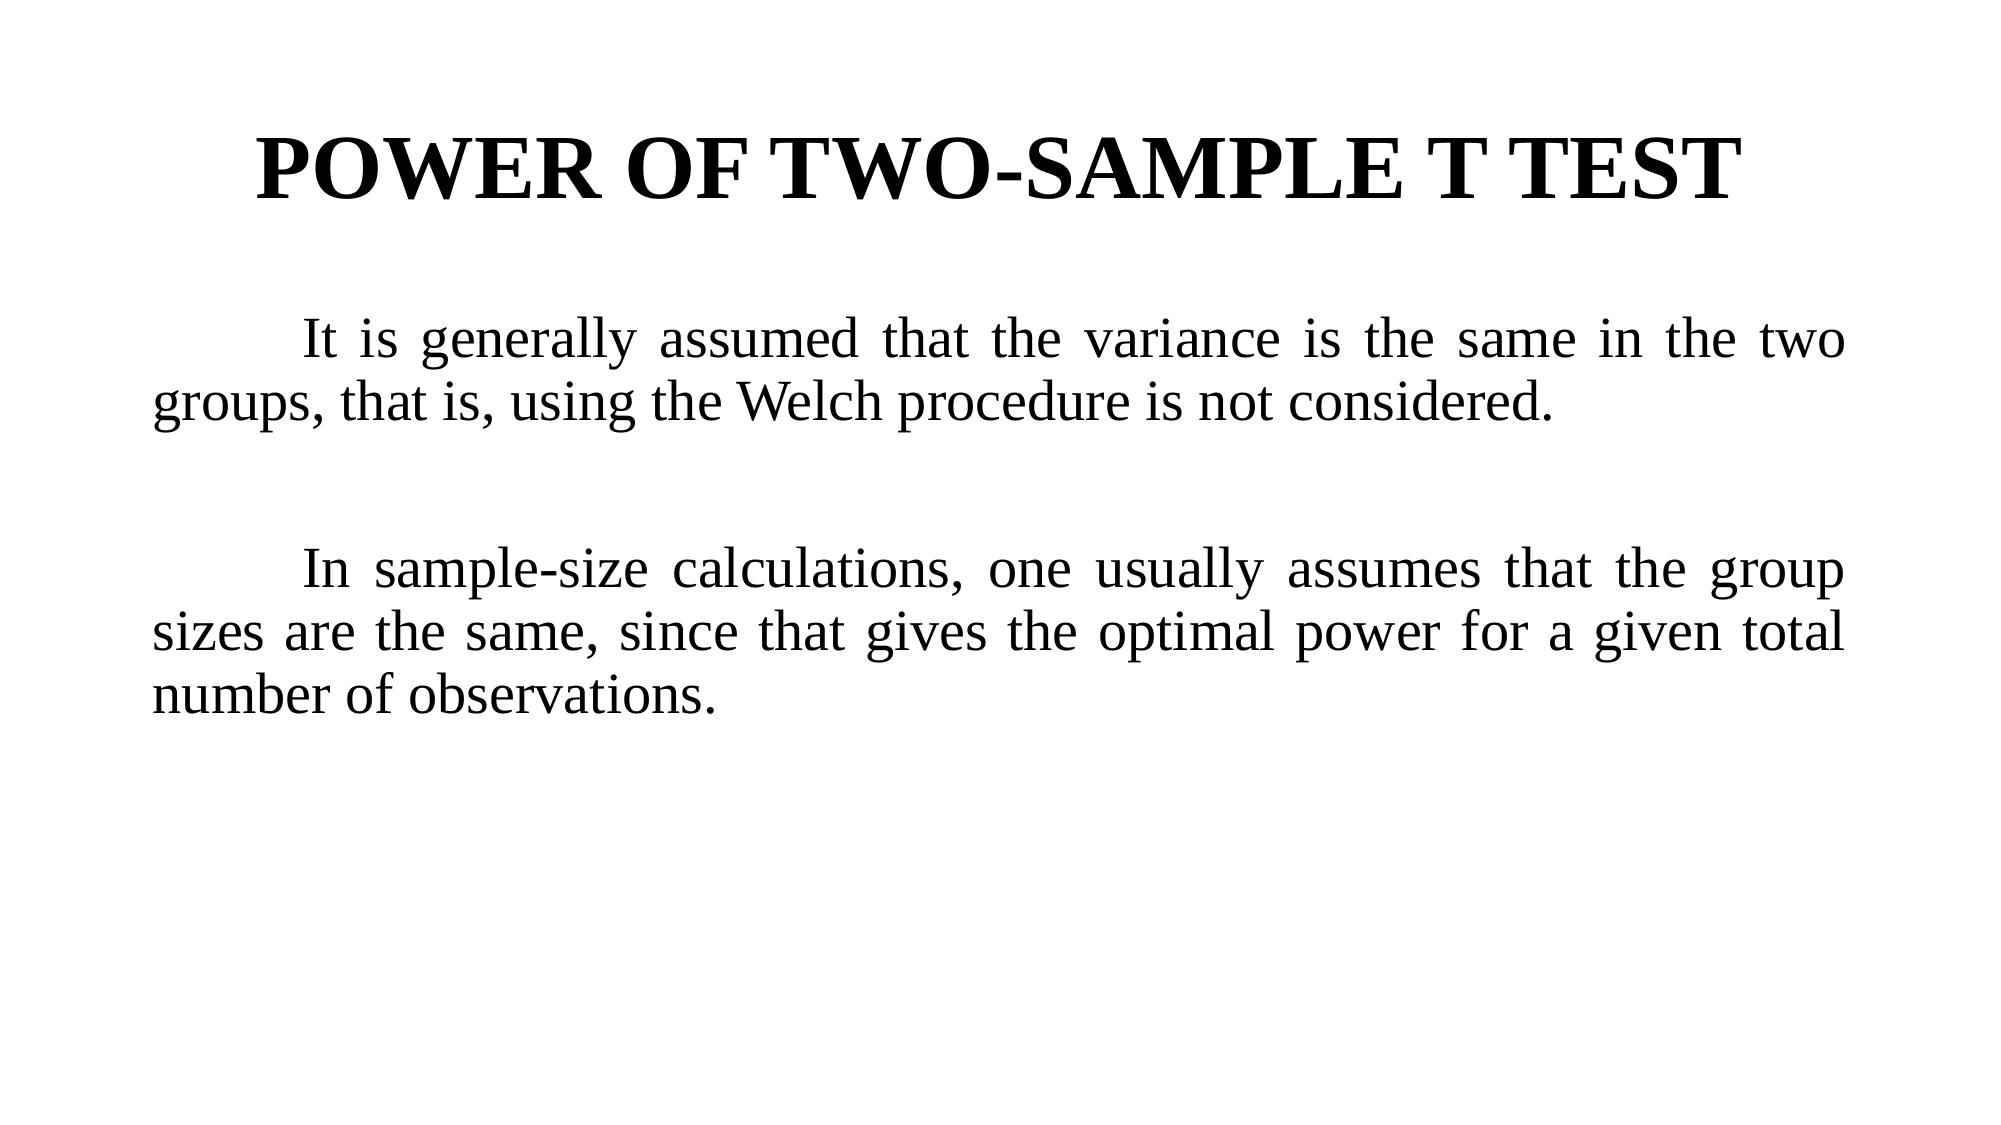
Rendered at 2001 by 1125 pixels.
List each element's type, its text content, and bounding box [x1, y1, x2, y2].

title POWER OF TWO-SAMPLE T TEST [137, 59, 1863, 278]
list It is generally assumed that the variance is the same in the two groups, that is, using the Welch procedure is not considered. In sample-size calculations, one usually assumes that the group sizes are the same, since that gives the optimal power for a given total number of observations. [137, 299, 1863, 1014]
